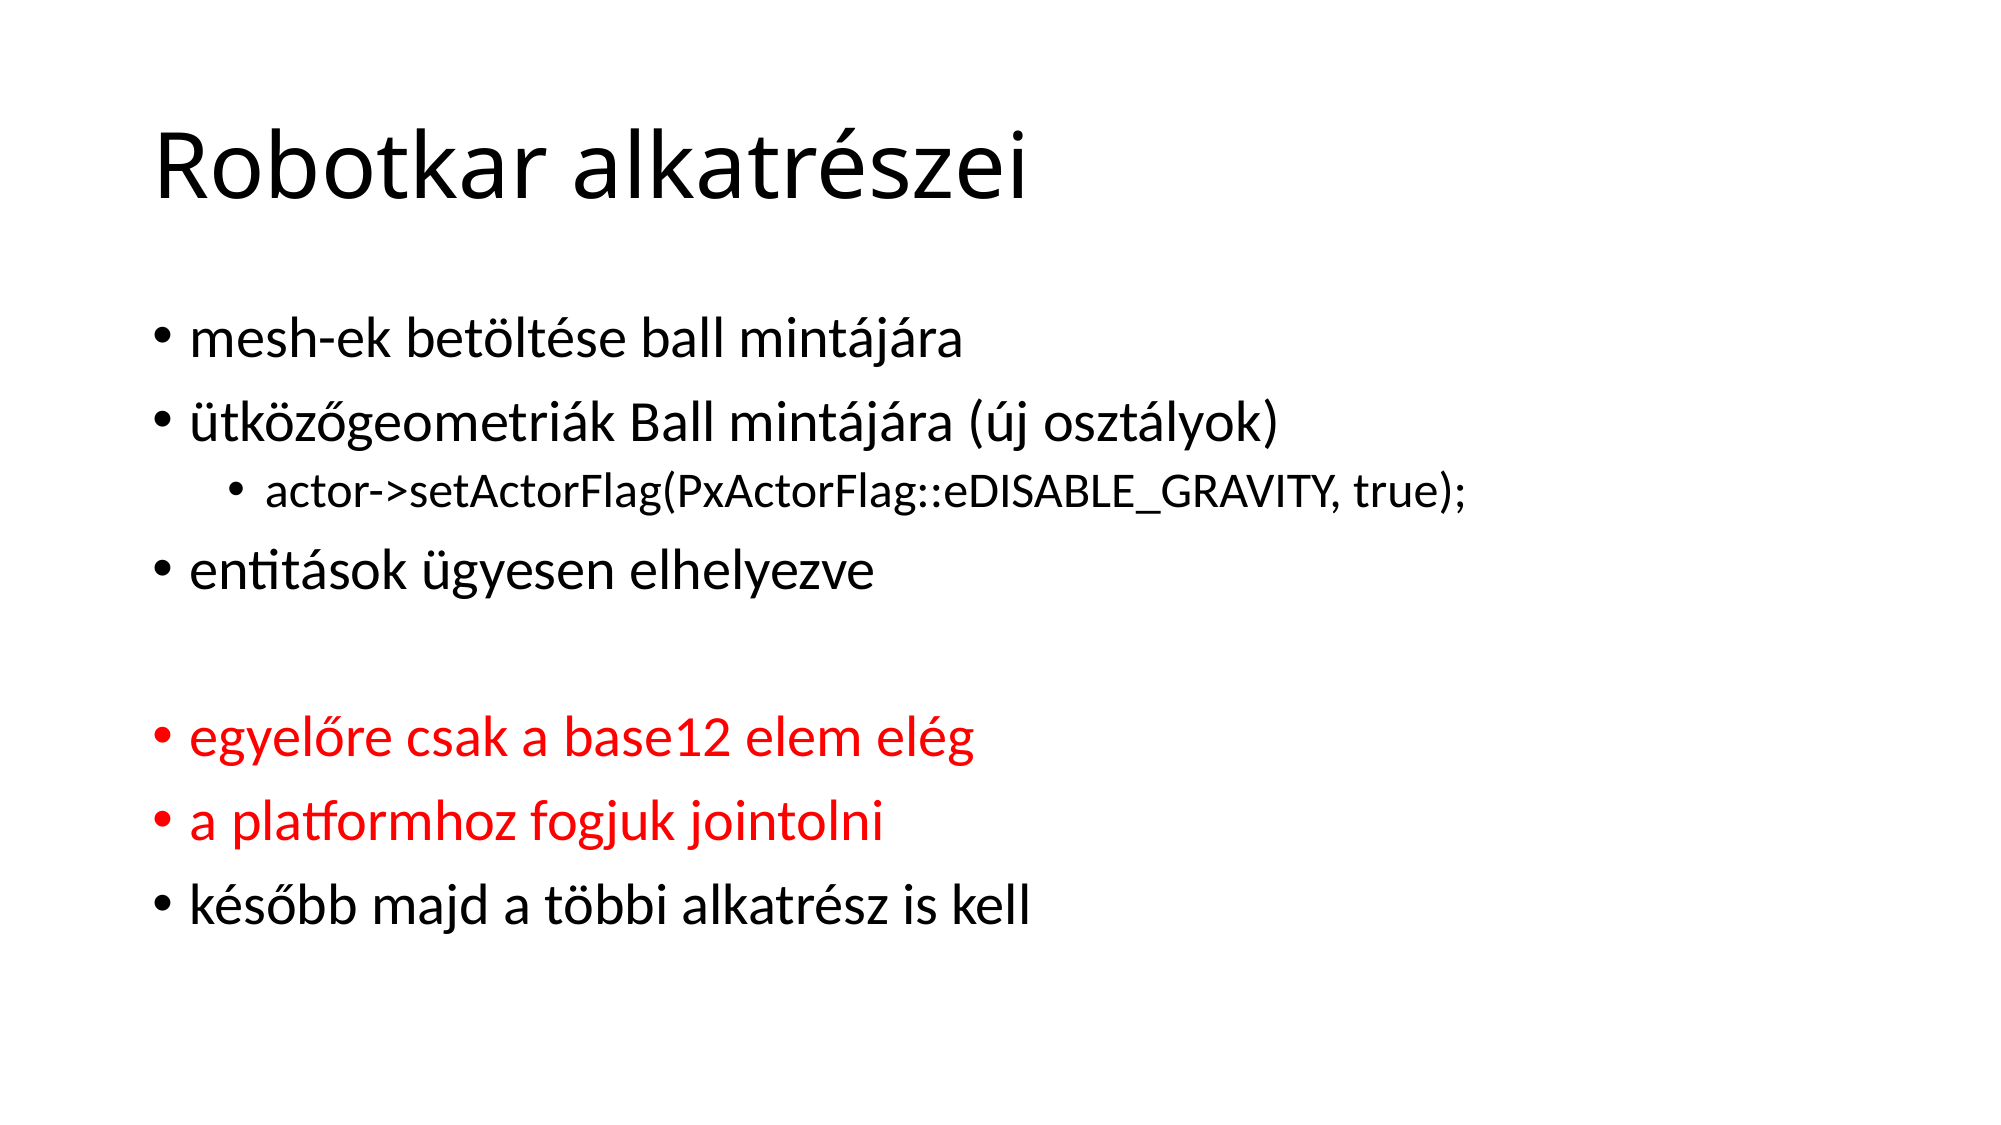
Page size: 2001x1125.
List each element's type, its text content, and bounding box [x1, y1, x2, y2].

list mesh-ek betöltése ball mintájára ütközőgeometriák Ball mintájára (új osztályok) actor->setActorFlag(PxActorFlag::eDISABLE_GRAVITY, true); entitások ügyesen elhelyezve egyelőre csak a base12 elem elég a platformhoz fogjuk jointolni később majd a többi alkatrész is kell [137, 299, 1863, 1014]
title Robotkar alkatrészei [137, 59, 1863, 278]
